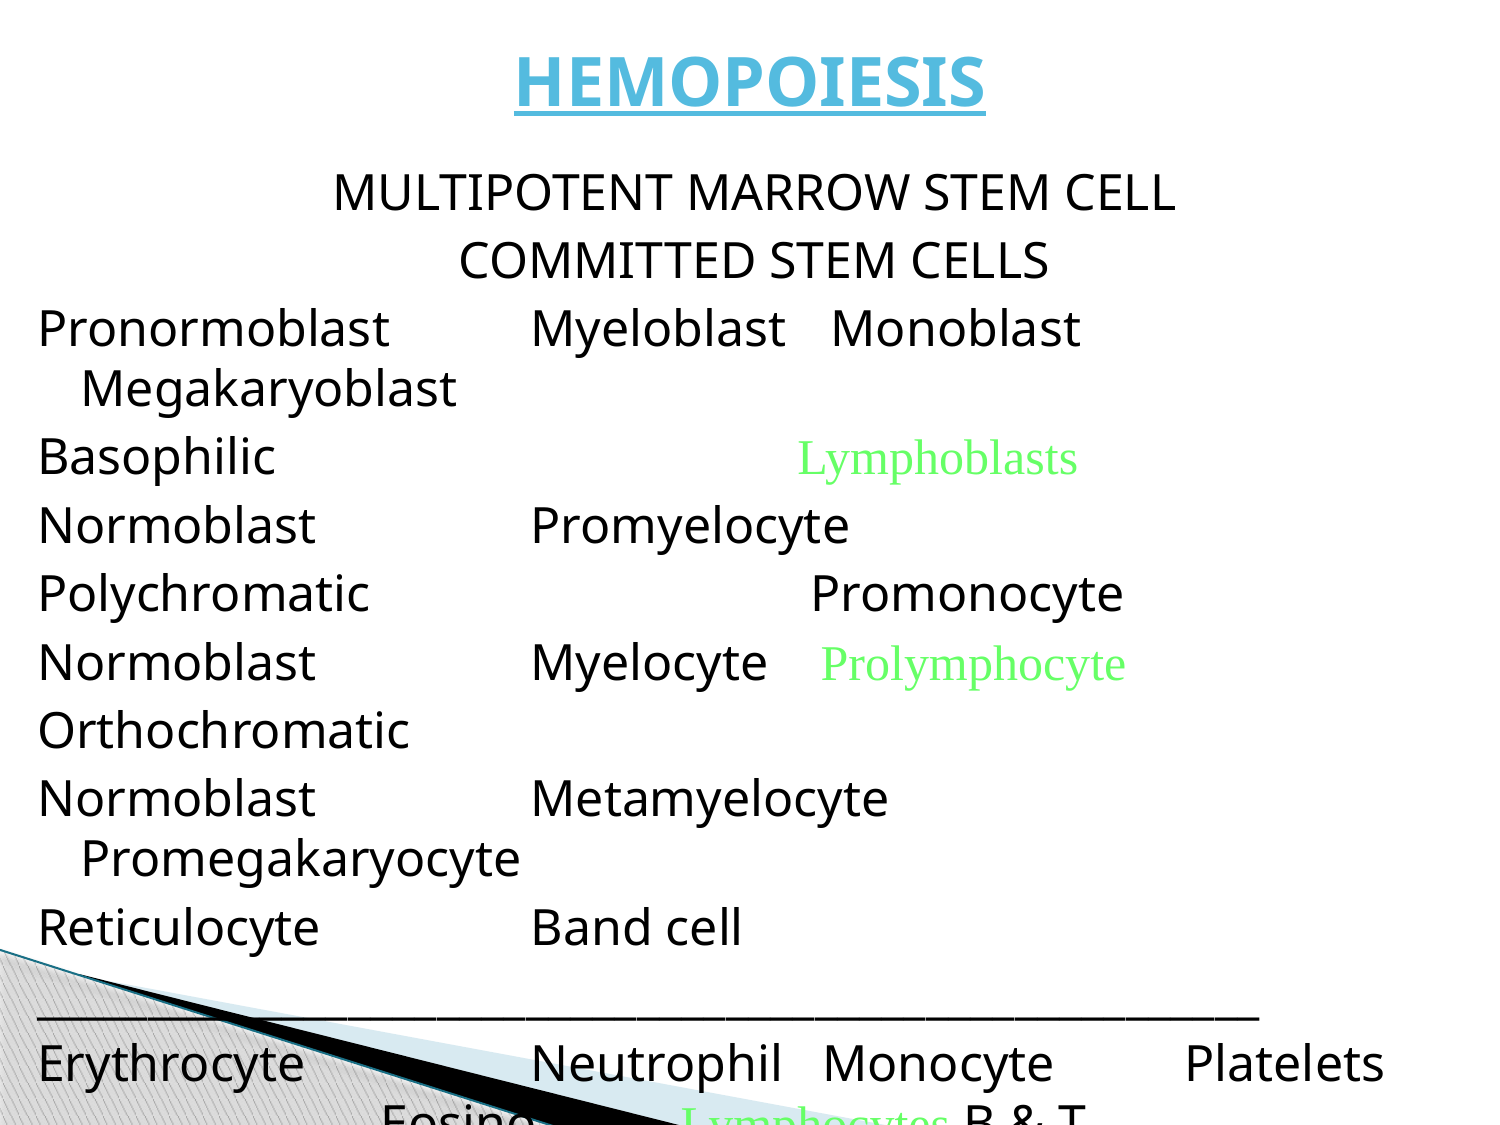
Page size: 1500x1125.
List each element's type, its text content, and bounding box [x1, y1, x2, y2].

title HEMOPOIESIS [112, 29, 1388, 128]
list MULTIPOTENT MARROW STEM CELL COMMITTED STEM CELLS Pronormoblast Myeloblast Monoblast Megakaryoblast Basophilic Lymphoblasts Normoblast Promyelocyte Polychromatic Promonocyte Normoblast Myelocyte Prolymphocyte Orthochromatic Normoblast Metamyelocyte Promegakaryocyte Reticulocyte Band cell _______________________________________________________ Erythrocyte Neutrophil Monocyte Platelets Eosino Lymphocytes B & T Baso [22, 152, 1500, 1125]
